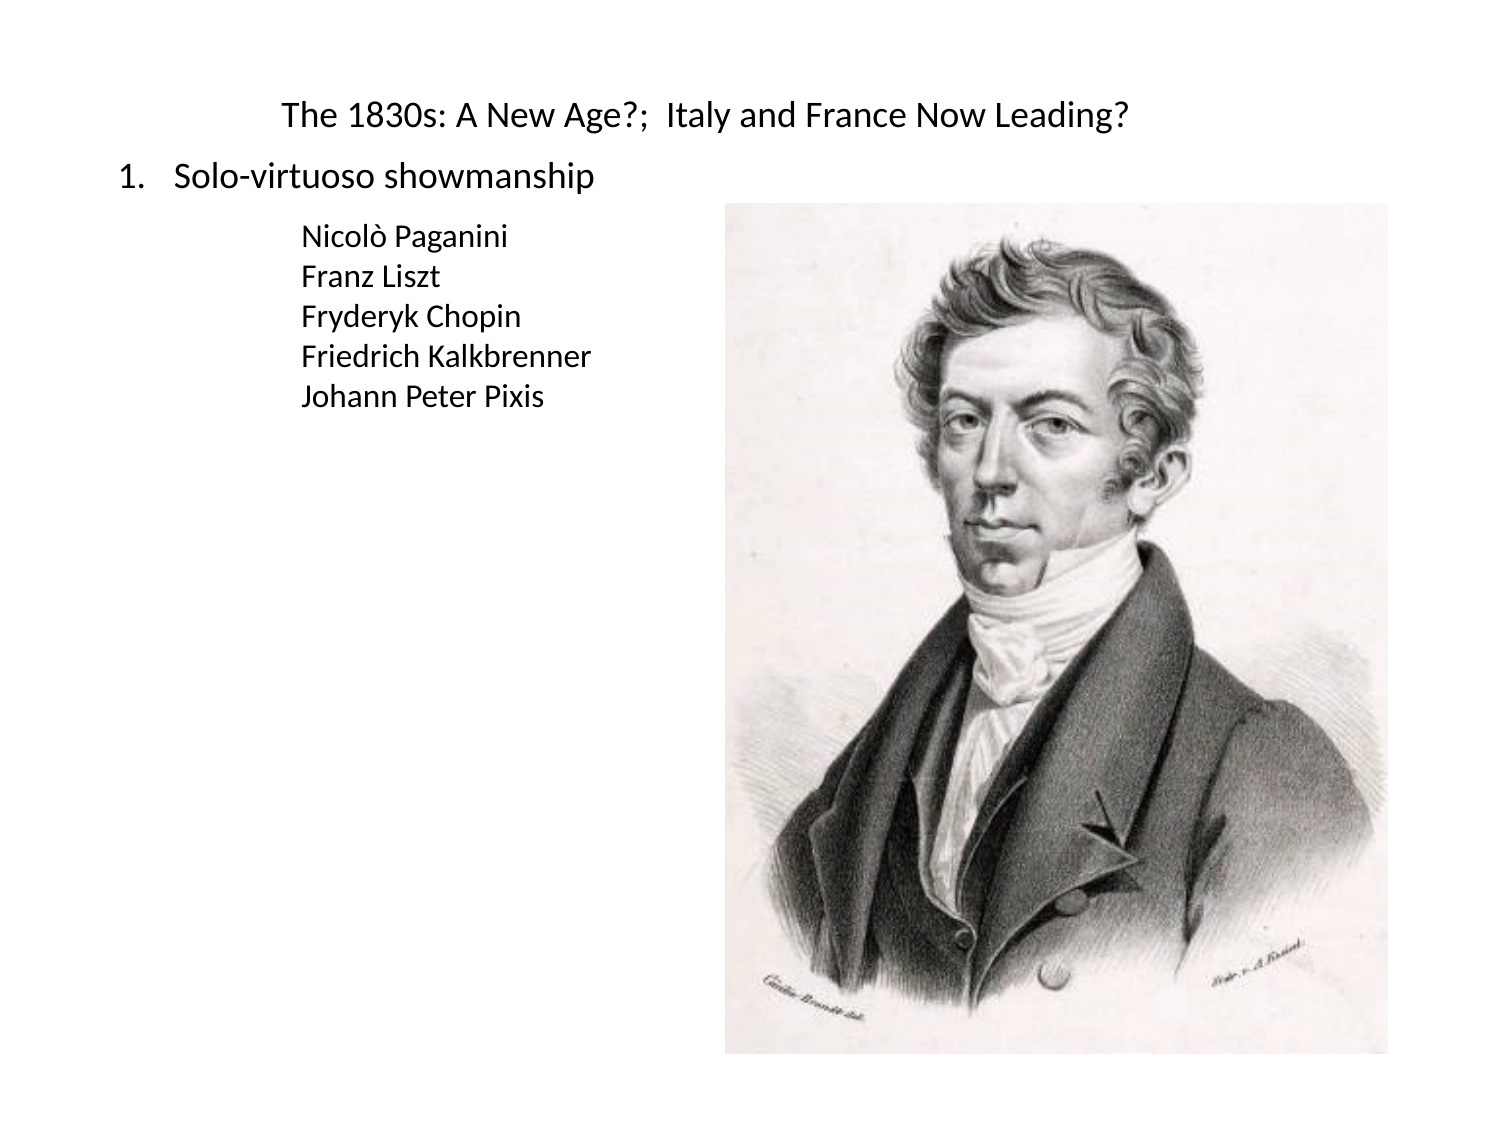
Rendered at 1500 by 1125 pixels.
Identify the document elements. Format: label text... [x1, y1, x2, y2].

text_box Nicolò Paganini Franz Liszt Fryderyk Chopin Friedrich Kalkbrenner Johann Peter Pixis [286, 206, 720, 422]
text_box Solo-virtuoso showmanship [102, 143, 1141, 203]
picture [724, 203, 1388, 1055]
text_box The 1830s: A New Age?; Italy and France Now Leading? [266, 82, 1317, 143]
